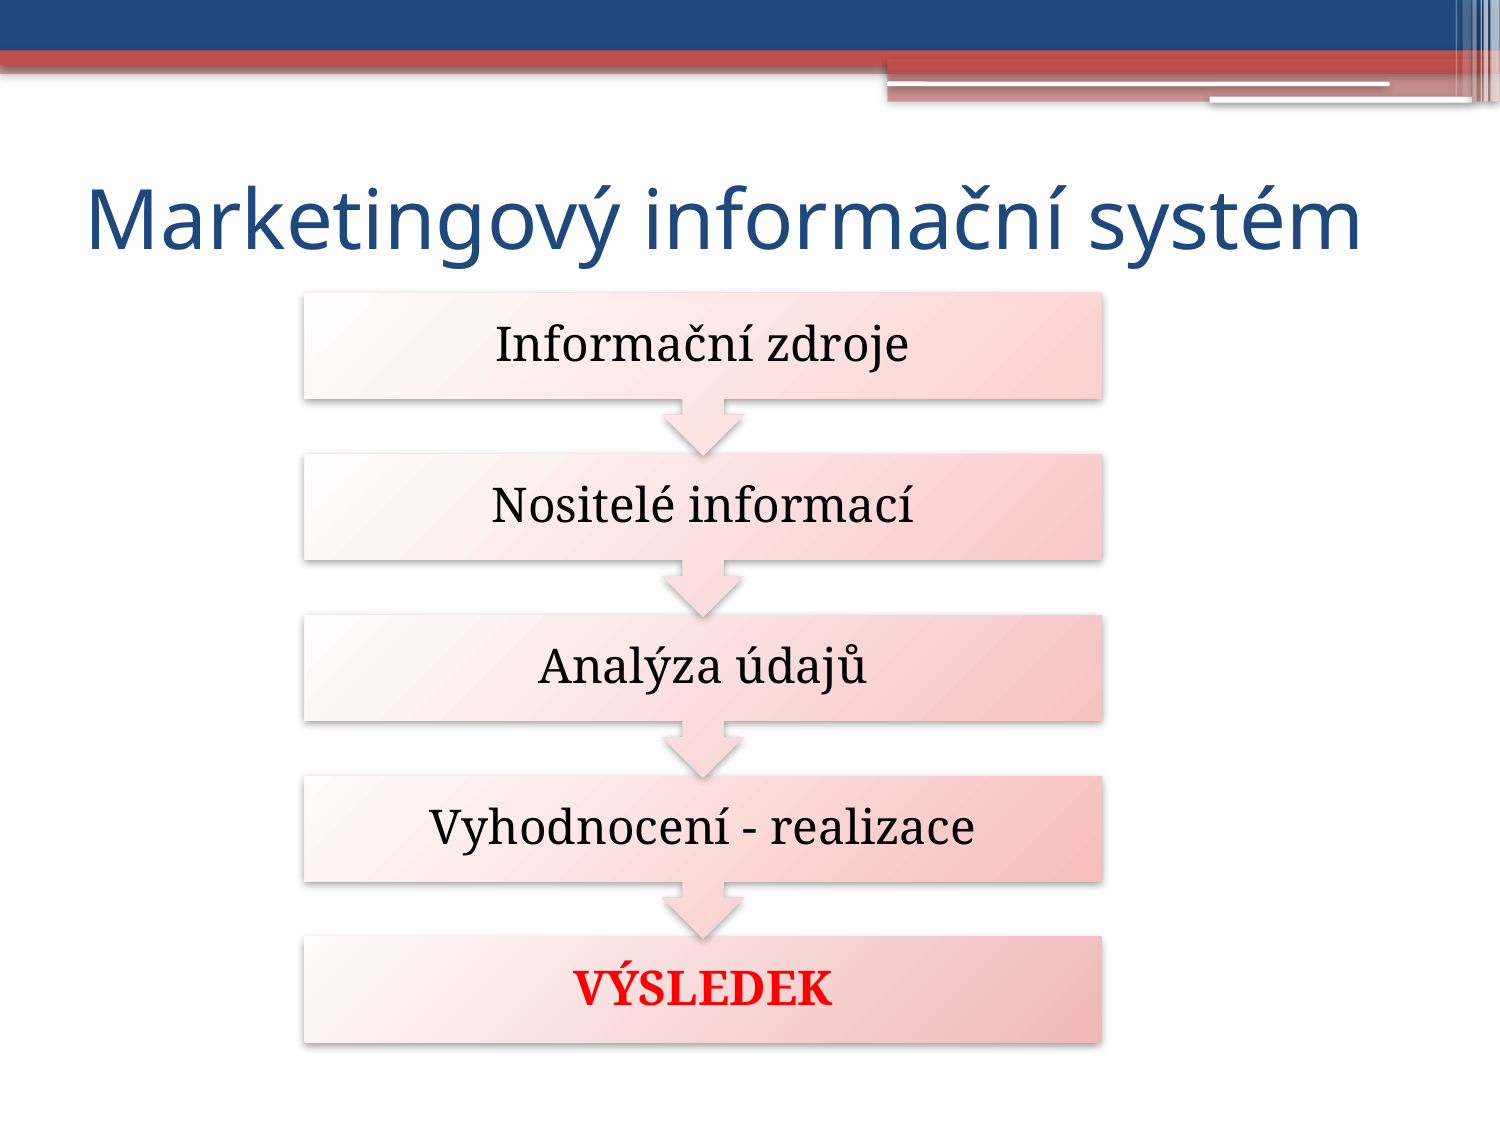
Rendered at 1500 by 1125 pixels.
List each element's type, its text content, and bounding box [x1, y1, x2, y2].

title Marketingový informační systém [70, 128, 1421, 304]
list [304, 292, 1102, 1044]
